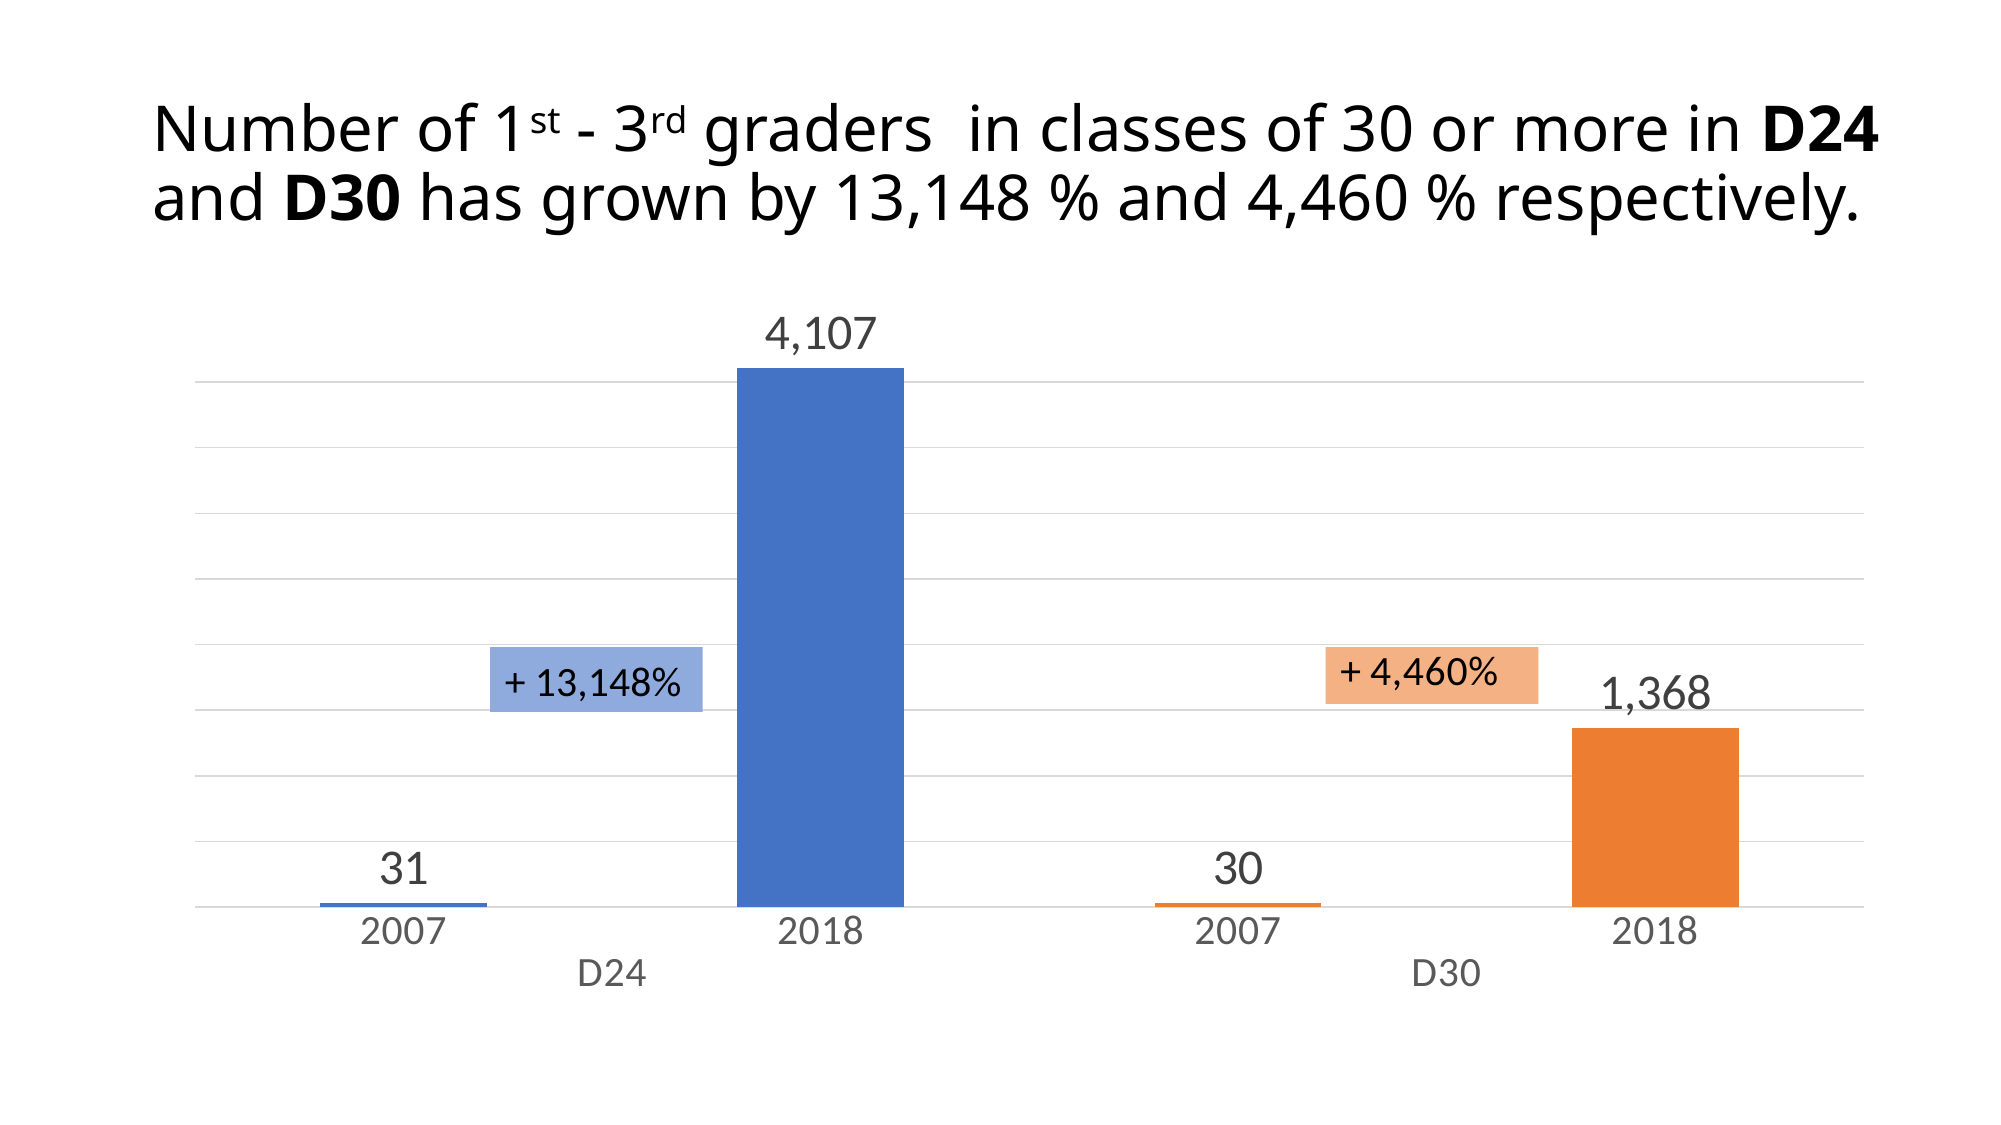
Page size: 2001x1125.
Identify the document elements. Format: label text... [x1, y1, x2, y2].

title Number of 1st - 3rd graders in classes of 30 or more in D24 and D30 has grown by 13,148 % and 4,460 % respectively. [137, 59, 1960, 272]
chart [48, 290, 1952, 1066]
